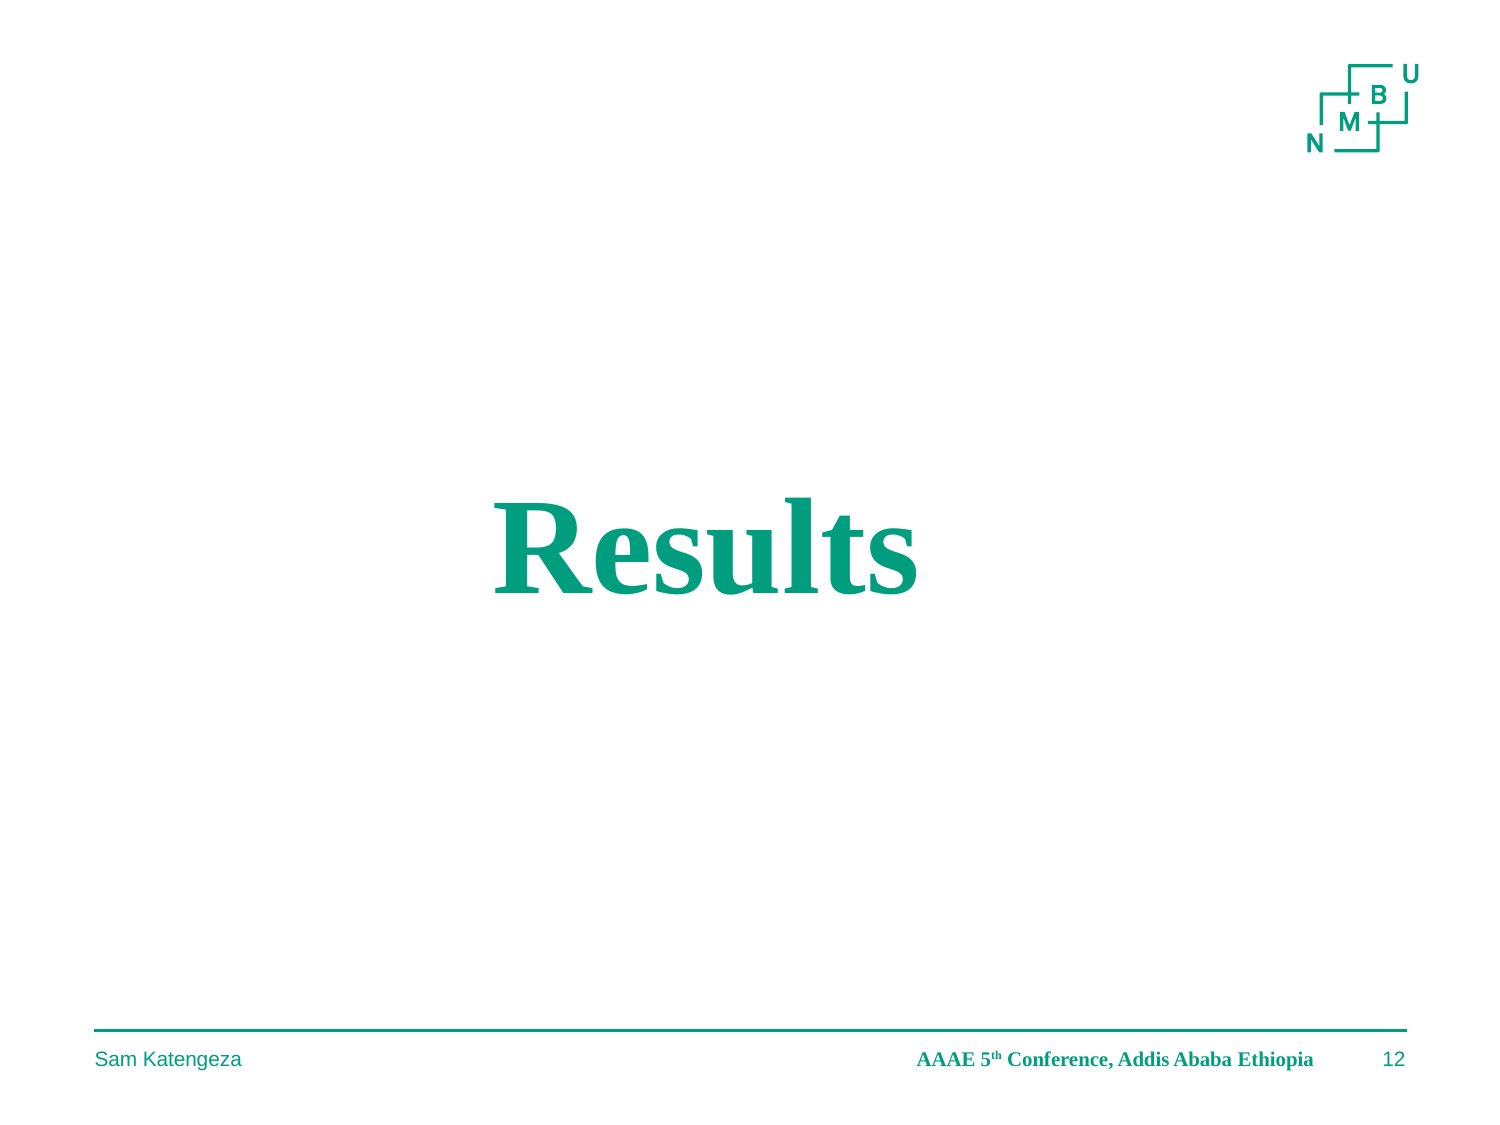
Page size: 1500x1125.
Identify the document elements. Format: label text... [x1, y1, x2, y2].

title Results [94, 454, 1353, 622]
slide_number 12 [1356, 1045, 1406, 1071]
footer Sam Katengeza [94, 1045, 875, 1071]
slide_number AAAE 5th Conference, Addis Ababa Ethiopia [878, 1045, 1353, 1071]
